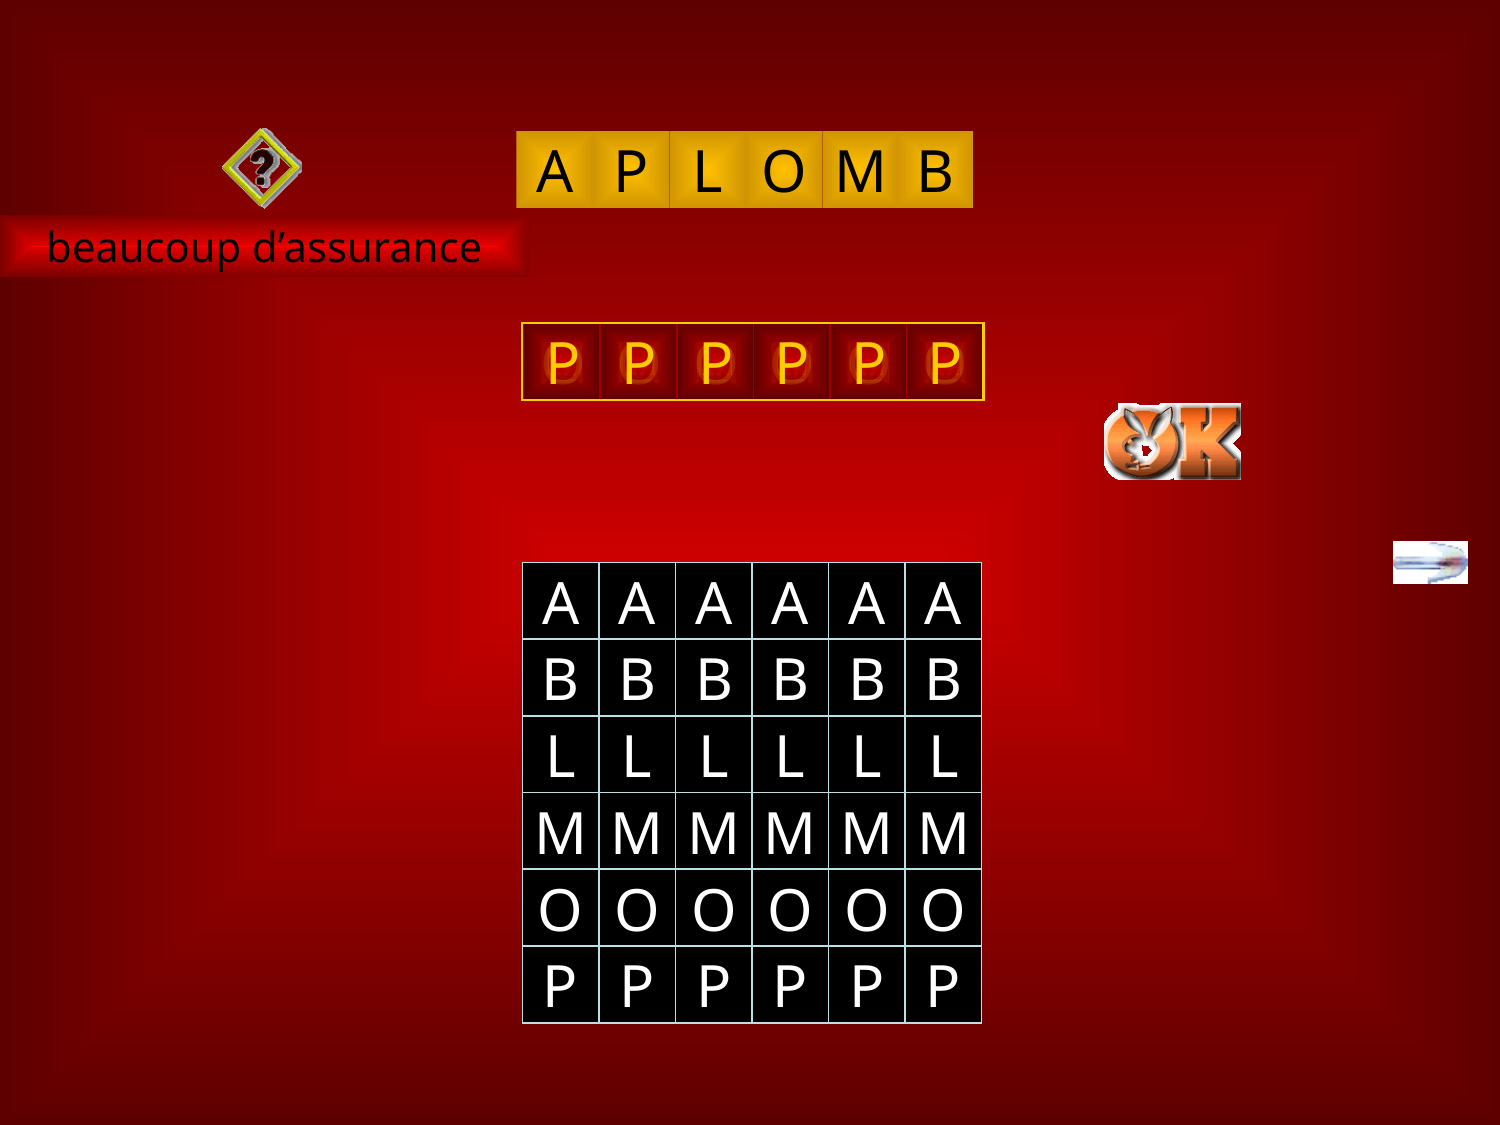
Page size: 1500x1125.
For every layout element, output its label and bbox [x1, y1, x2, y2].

text_box [0, 0, 1500, 1125]
picture [1104, 402, 1241, 481]
picture [222, 124, 307, 209]
picture [1393, 541, 1468, 584]
